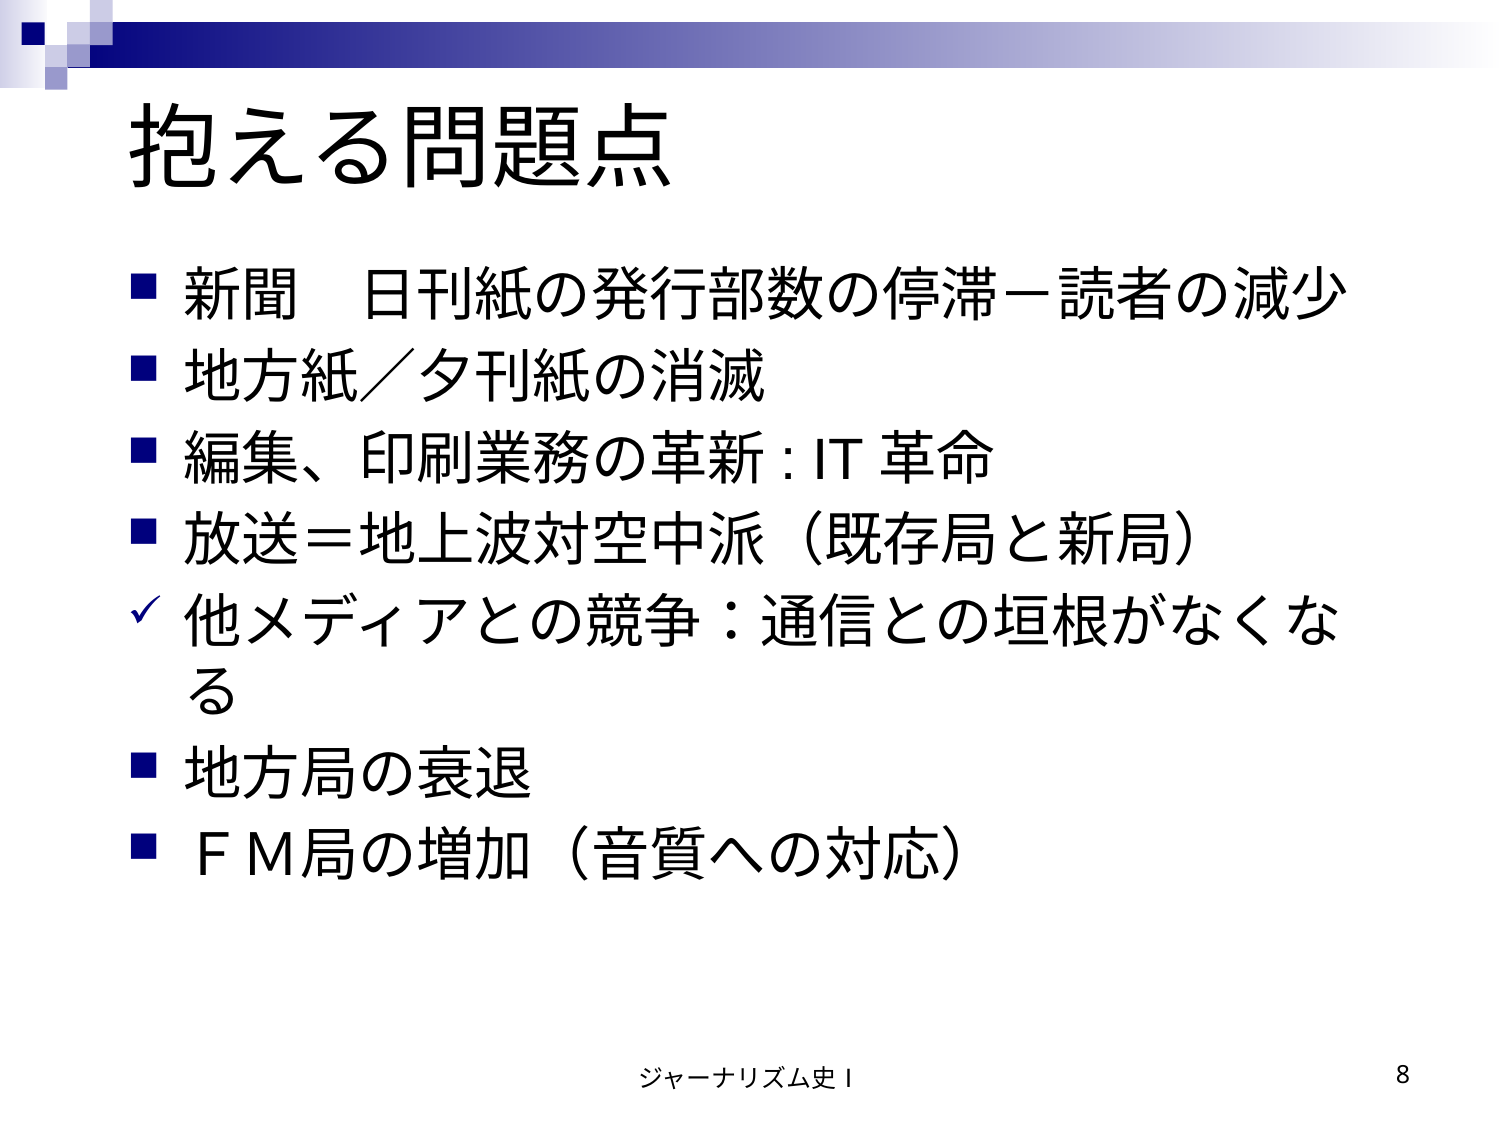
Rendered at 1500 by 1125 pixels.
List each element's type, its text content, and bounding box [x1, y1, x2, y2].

slide_number 8 [1074, 1024, 1426, 1101]
footer ジャーナリズム史Ⅰ [512, 1024, 988, 1101]
title 抱える問題点 [112, 50, 1388, 238]
list 新聞 日刊紙の発行部数の停滞－読者の減少 地方紙／夕刊紙の消滅 編集、印刷業務の革新: IT革命 放送＝地上波対空中派（既存局と新局） 他メディアとの競争：通信との垣根がなくなる 地方局の衰退 ＦＭ局の増加（音質への対応） [112, 249, 1388, 1000]
